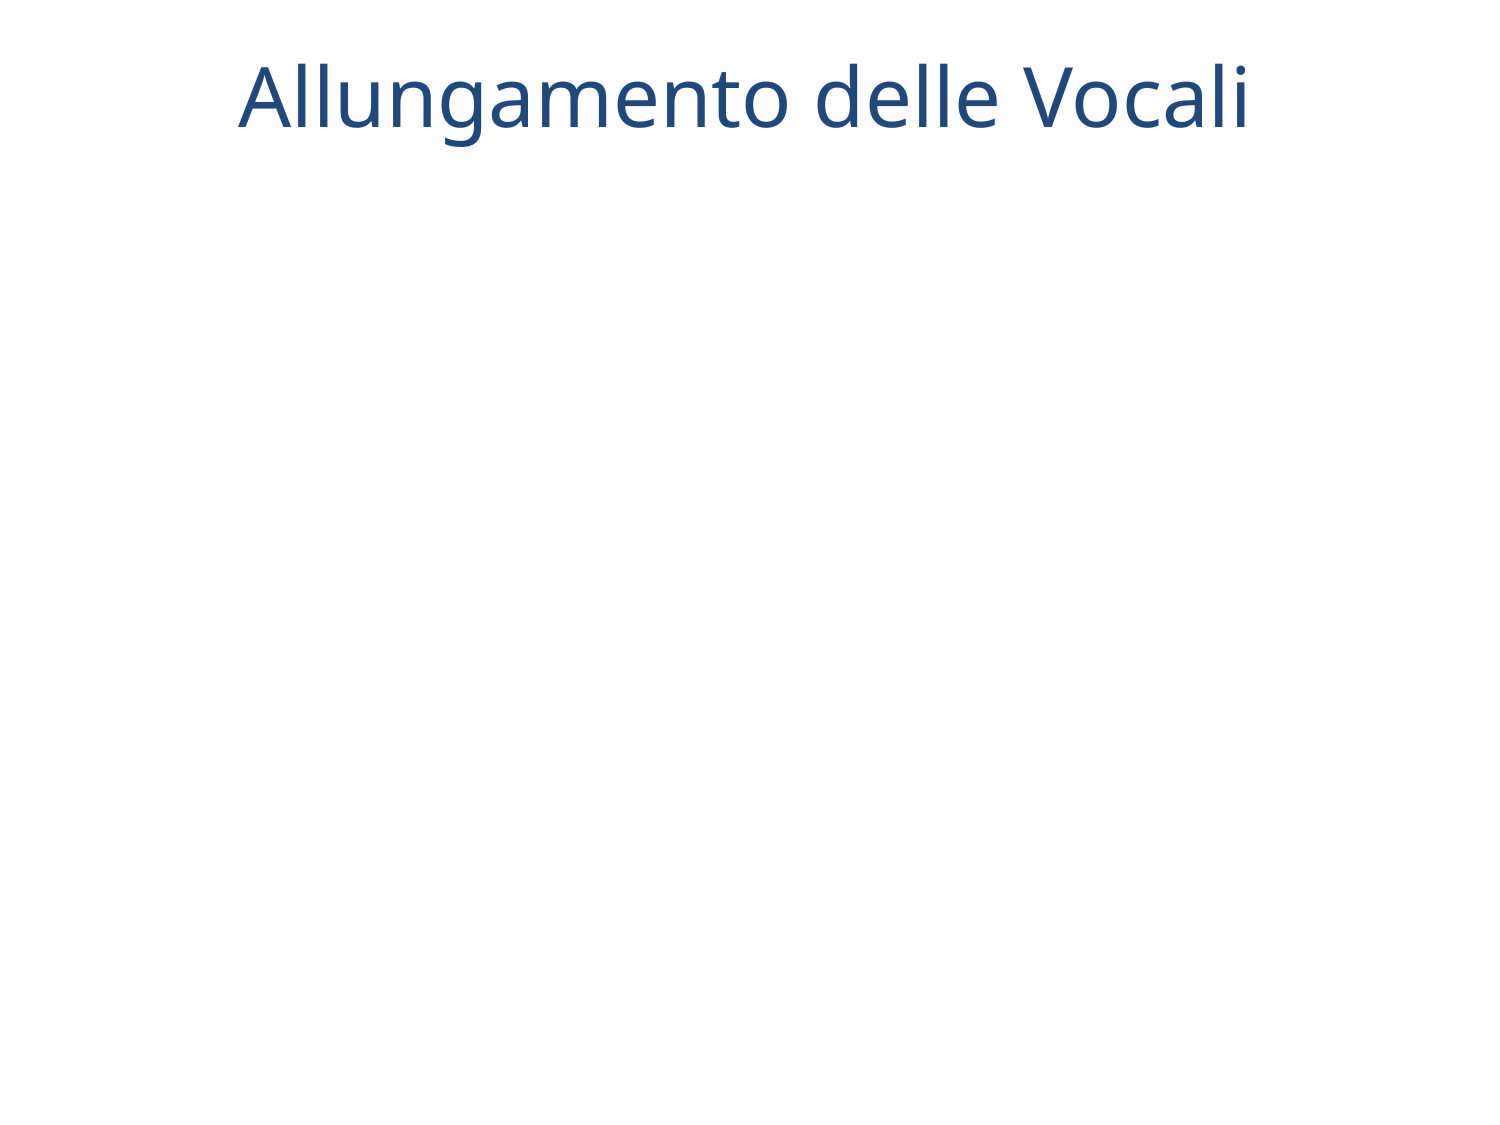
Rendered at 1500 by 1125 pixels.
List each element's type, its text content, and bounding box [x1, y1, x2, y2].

list Tōkyō Kyōto Arigatō: Grazie Sayōnara : Arrivederci/Addio Hōkidachi: A scopa ( hōki) rovesciata Ichō: Gingko biloba Hyakujikō: Lagestroemia [0, 0, 1500, 1118]
